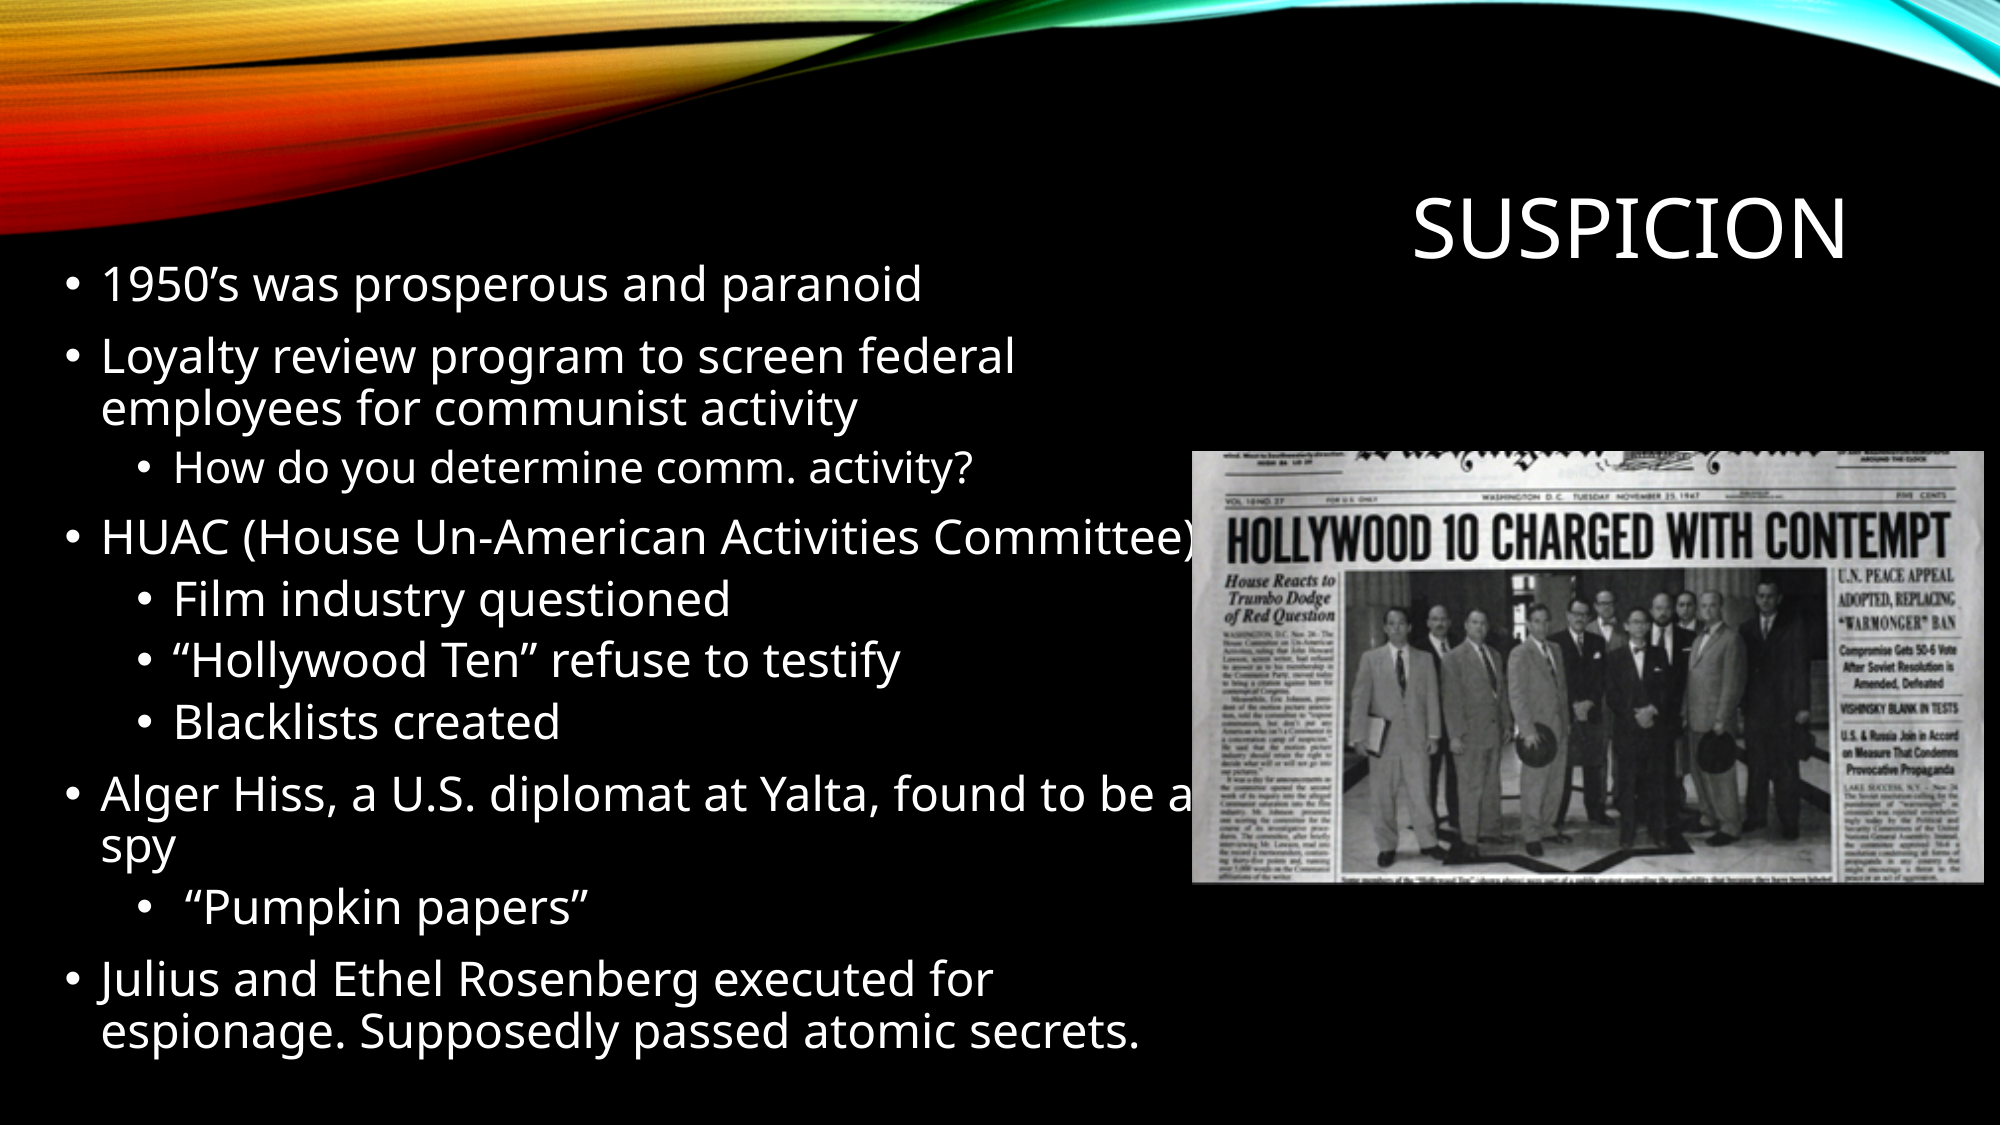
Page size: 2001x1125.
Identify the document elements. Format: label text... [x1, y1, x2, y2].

picture [1192, 451, 1985, 886]
list 1950’s was prosperous and paranoid Loyalty review program to screen federal employees for communist activity How do you determine comm. activity? HUAC (House Un-American Activities Committee) Film industry questioned “Hollywood Ten” refuse to testify Blacklists created Alger Hiss, a U.S. diplomat at Yalta, found to be a spy “Pumpkin papers” Julius and Ethel Rosenberg executed for espionage. Supposedly passed atomic secrets. [49, 252, 1223, 1125]
title Suspicion [474, 125, 1888, 338]
picture [0, 0, 2000, 237]
